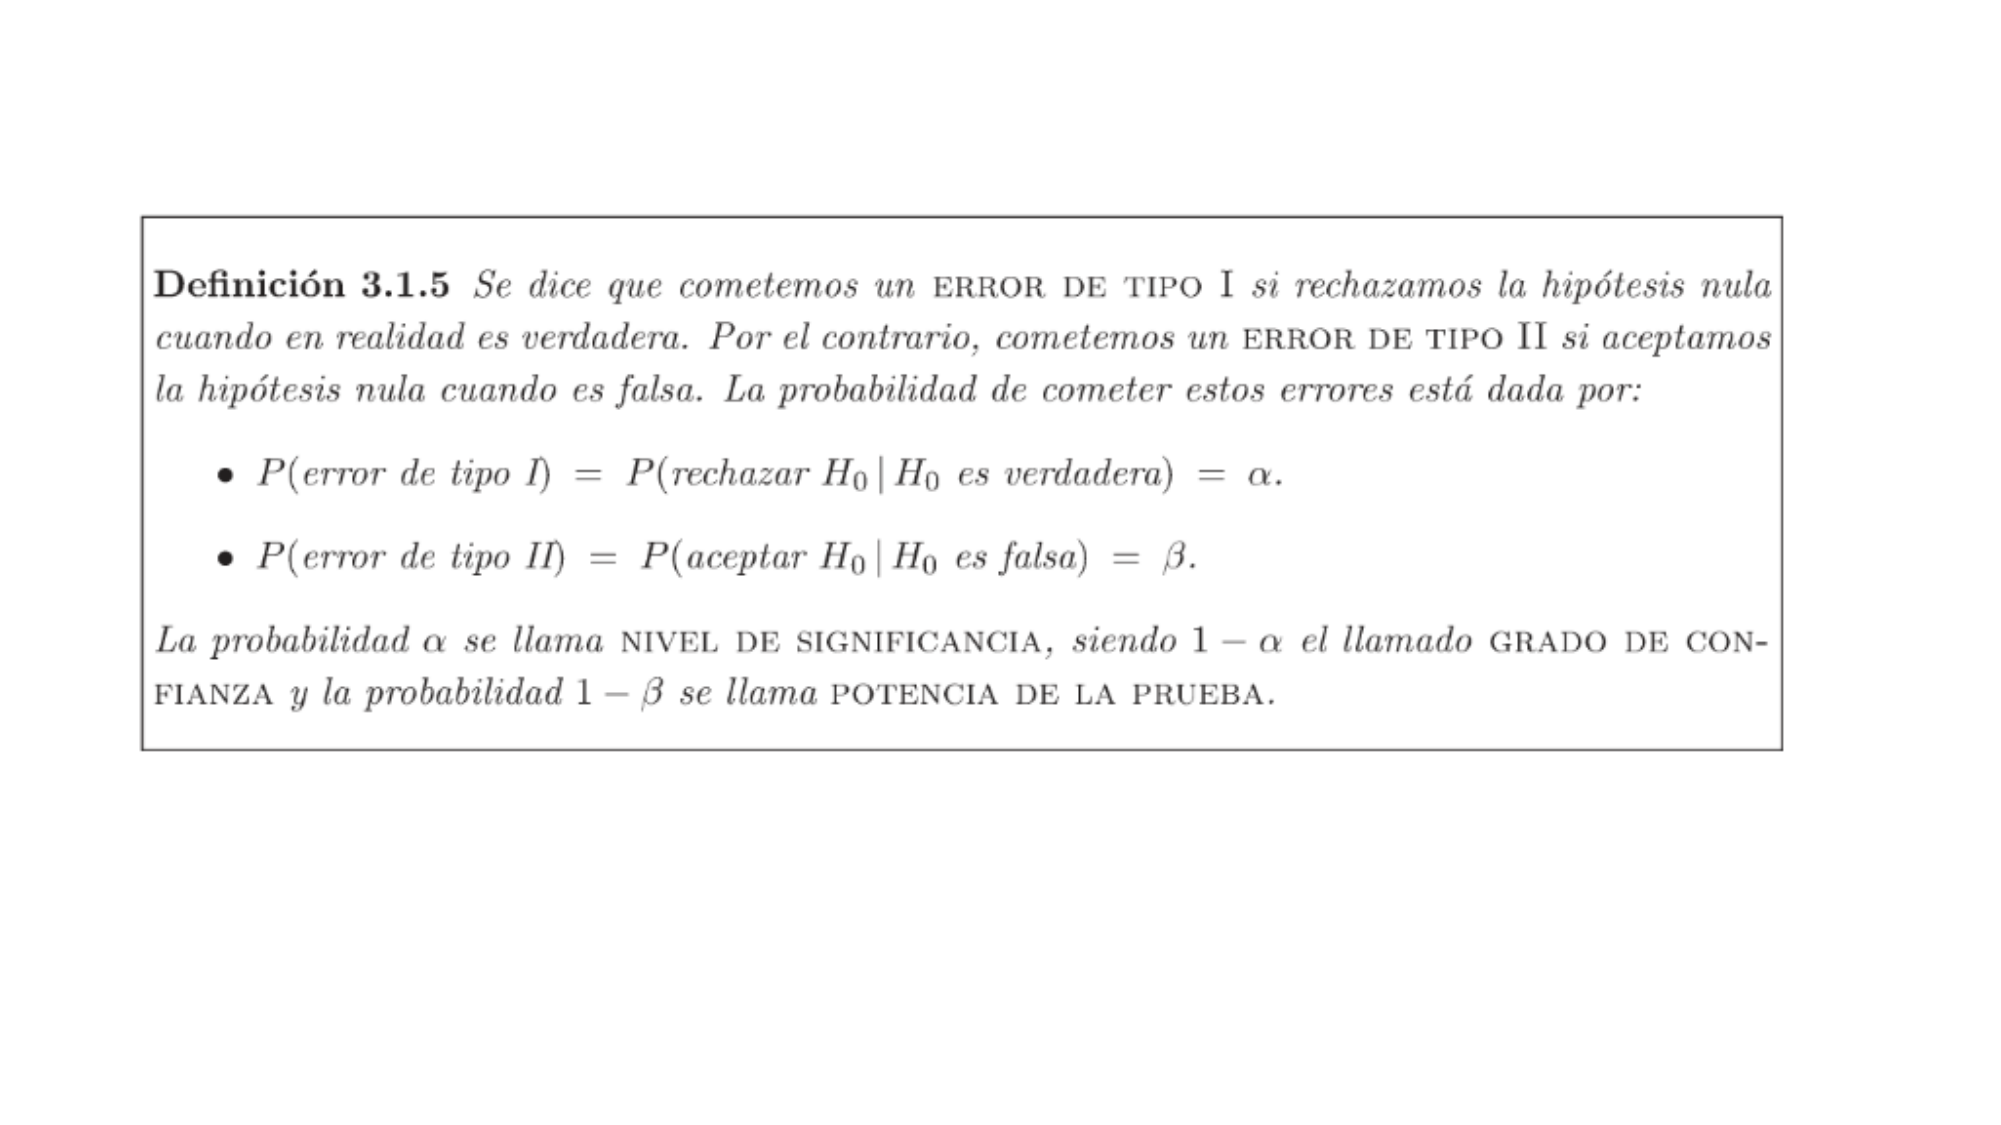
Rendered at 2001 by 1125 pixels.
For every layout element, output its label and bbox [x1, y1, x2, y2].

picture [107, 166, 1809, 773]
